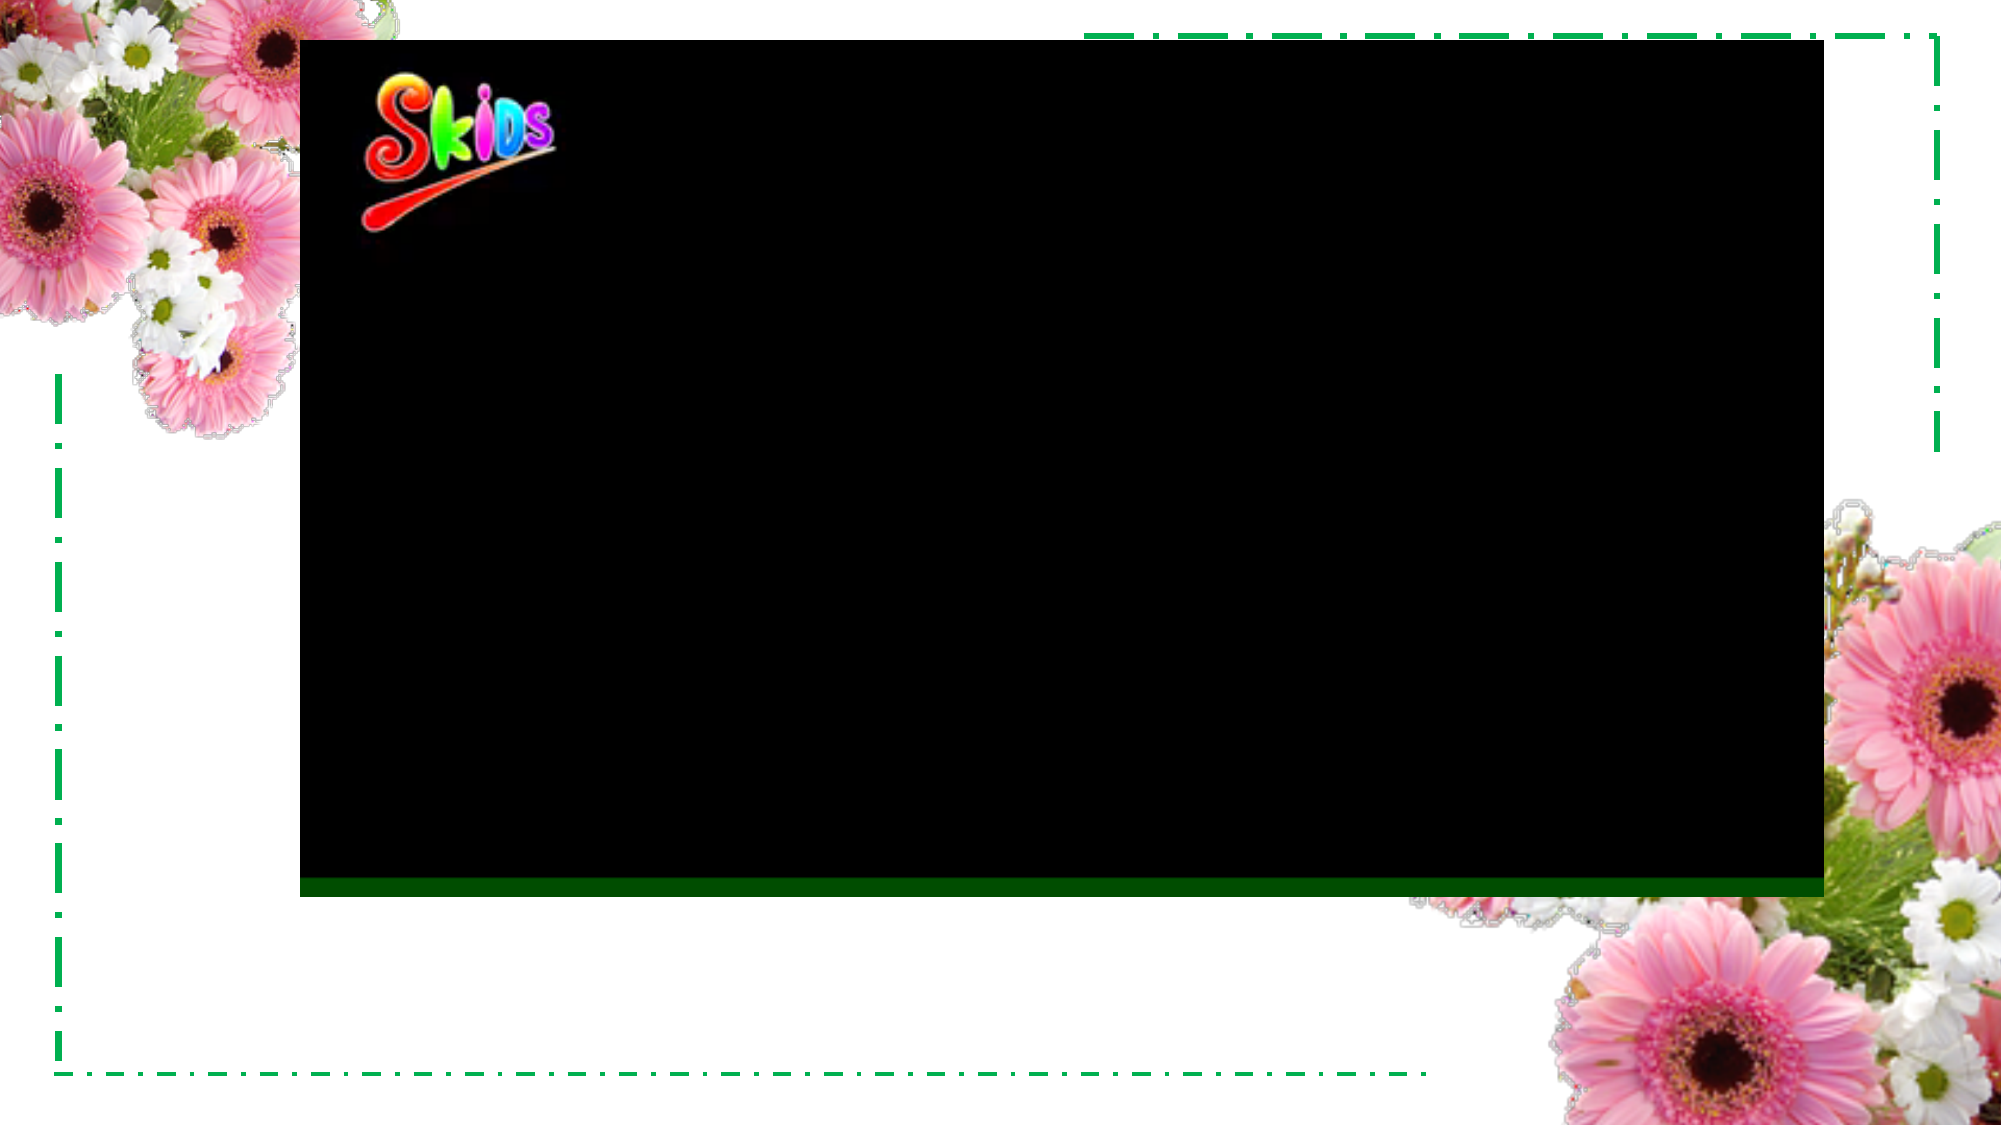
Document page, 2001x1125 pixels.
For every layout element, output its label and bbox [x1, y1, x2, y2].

picture [0, 0, 452, 452]
picture [1359, 443, 2001, 1125]
text_box [300, 39, 1825, 898]
